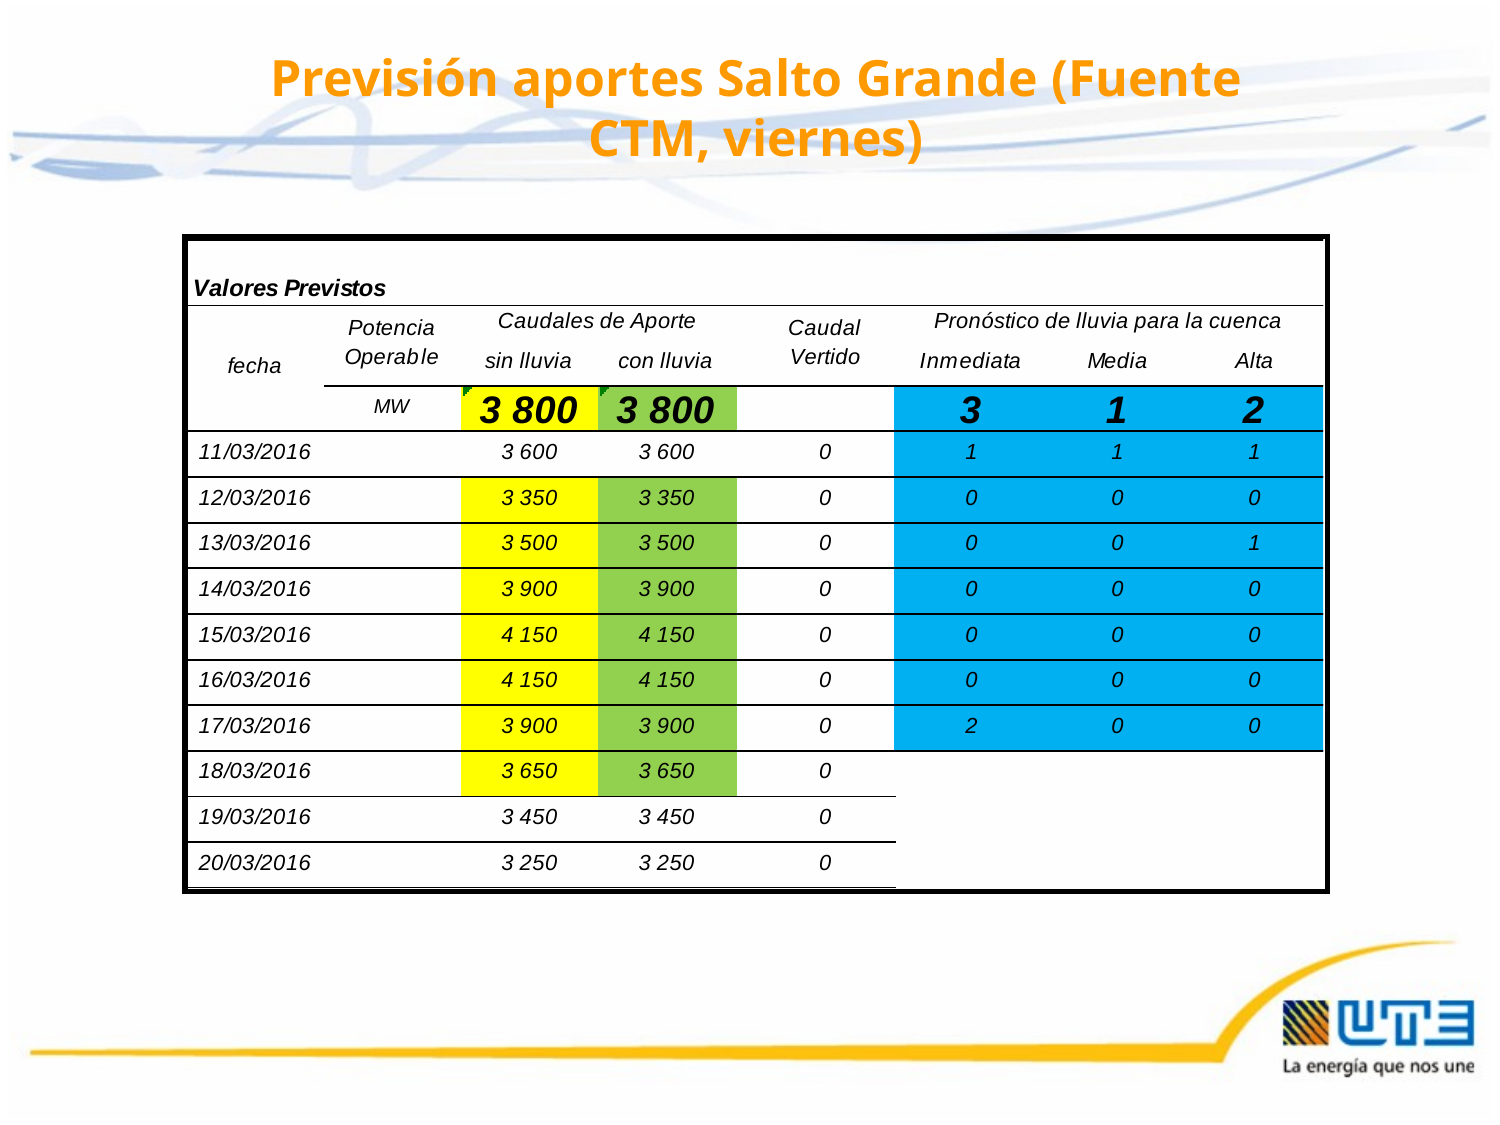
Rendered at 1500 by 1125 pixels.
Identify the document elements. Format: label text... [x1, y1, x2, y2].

picture [7, 6, 1493, 1118]
title Previsión aportes Salto Grande (Fuente CTM, viernes) [212, 12, 1301, 201]
